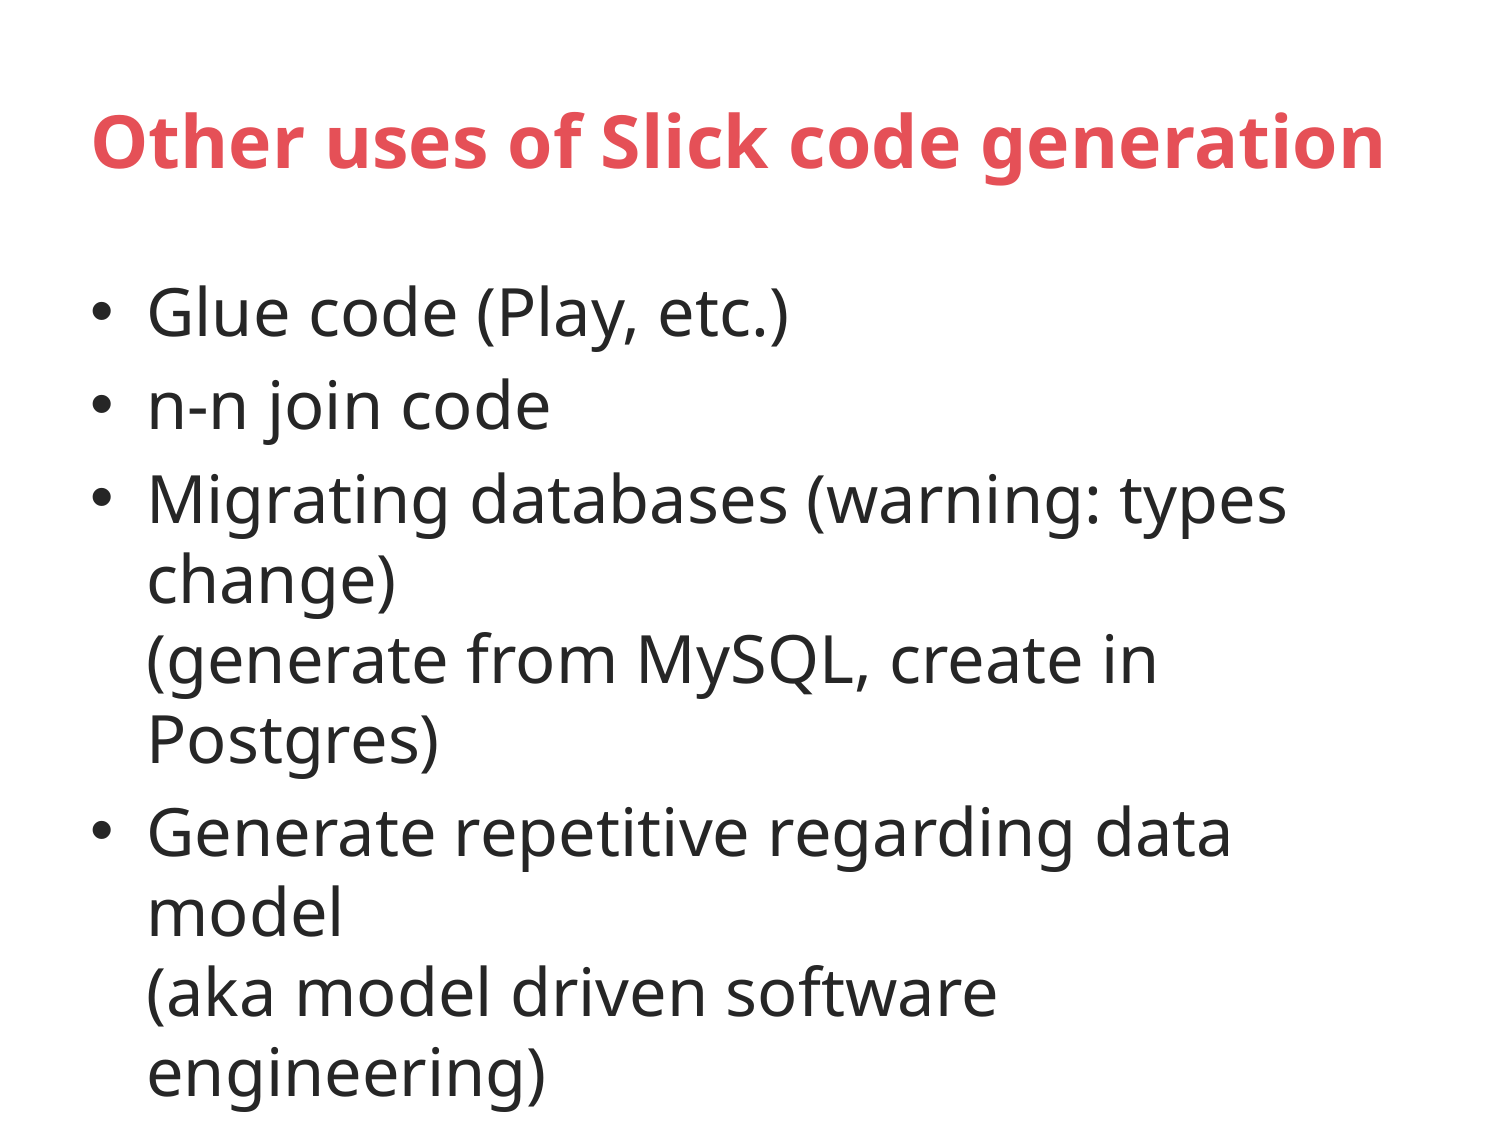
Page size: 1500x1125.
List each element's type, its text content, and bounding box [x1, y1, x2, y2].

list Glue code (Play, etc.) n-n join code Migrating databases (warning: types change) (generate from MySQL, create in Postgres) Generate repetitive regarding data model (aka model driven software engineering) Generate DDL for external model [75, 262, 1425, 1005]
title Other uses of Slick code generation [75, 45, 1425, 233]
